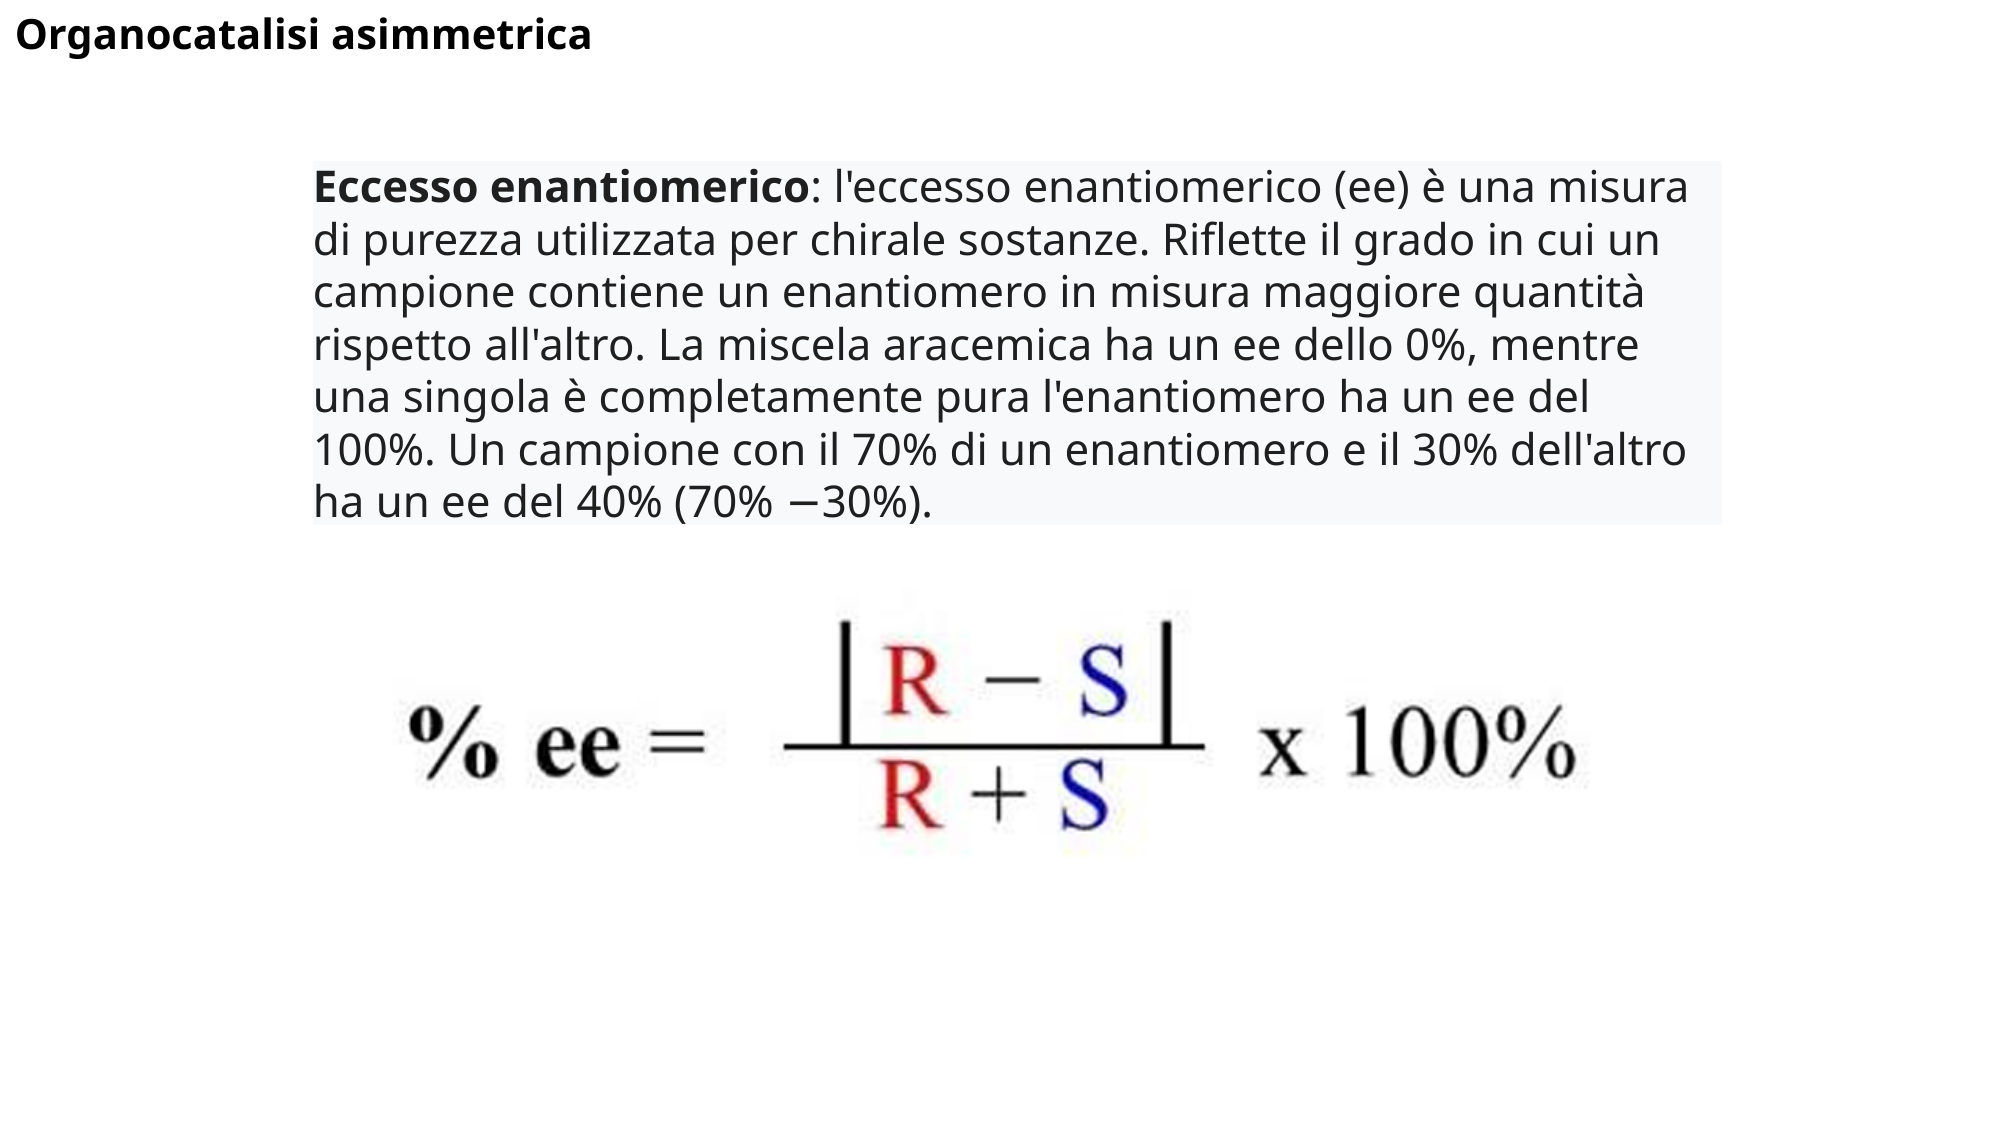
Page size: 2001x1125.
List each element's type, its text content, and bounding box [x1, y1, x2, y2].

text_box Eccesso enantiomerico: l'eccesso enantiomerico (ee) è una misura di purezza utilizzata per chirale sostanze. Riflette il grado in cui un campione contiene un enantiomero in misura maggiore quantità rispetto all'altro. La miscela aracemica ha un ee dello 0%, mentre una singola è completamente pura l'enantiomero ha un ee del 100%. Un campione con il 70% di un enantiomero e il 30% dell'altro ha un ee del 40% (70% −30%). [312, 161, 1723, 525]
picture [386, 561, 1627, 879]
text_box Organocatalisi asimmetrica [0, 0, 774, 65]
